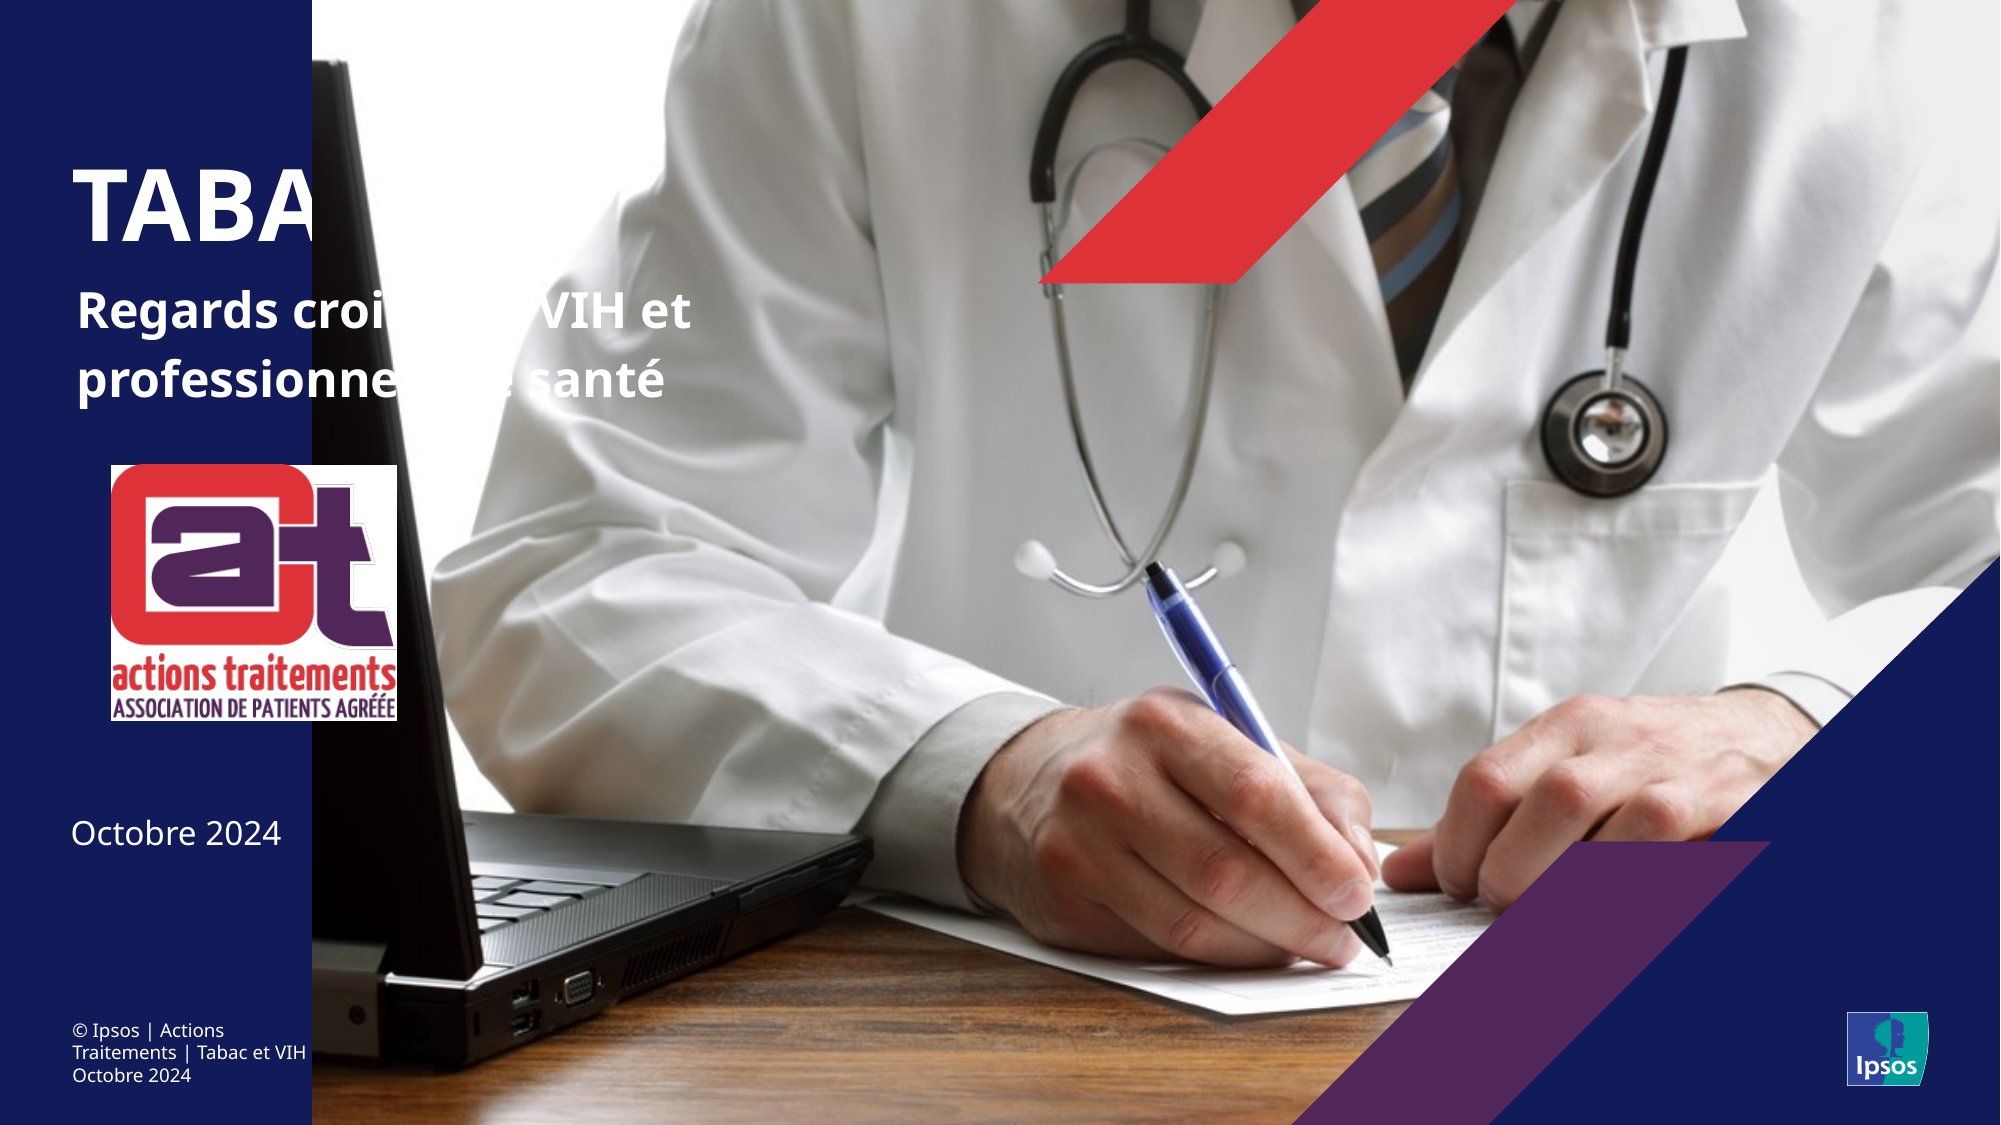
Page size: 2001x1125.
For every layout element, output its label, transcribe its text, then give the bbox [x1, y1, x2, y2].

text_box Octobre 2024 [70, 811, 307, 852]
title TABAC ET VIH [70, 155, 307, 242]
text_box [70, 242, 307, 573]
picture [111, 0, 2000, 1125]
